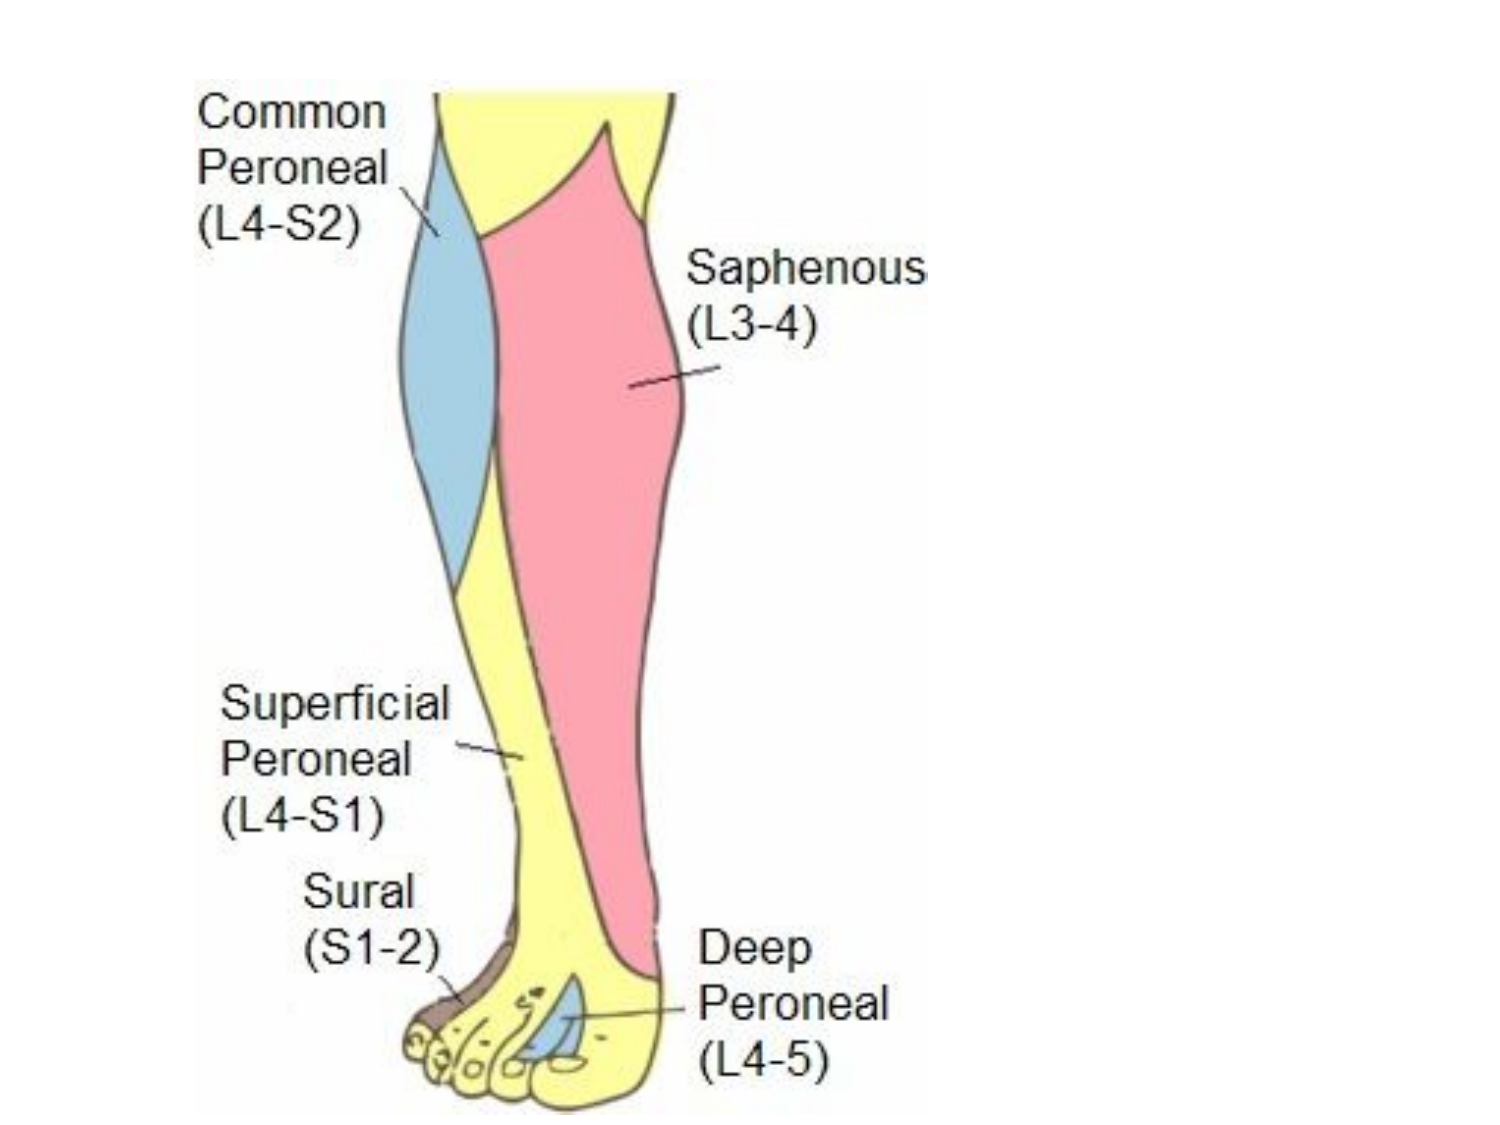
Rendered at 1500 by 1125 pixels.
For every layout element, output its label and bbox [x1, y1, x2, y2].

picture [194, 79, 928, 1116]
